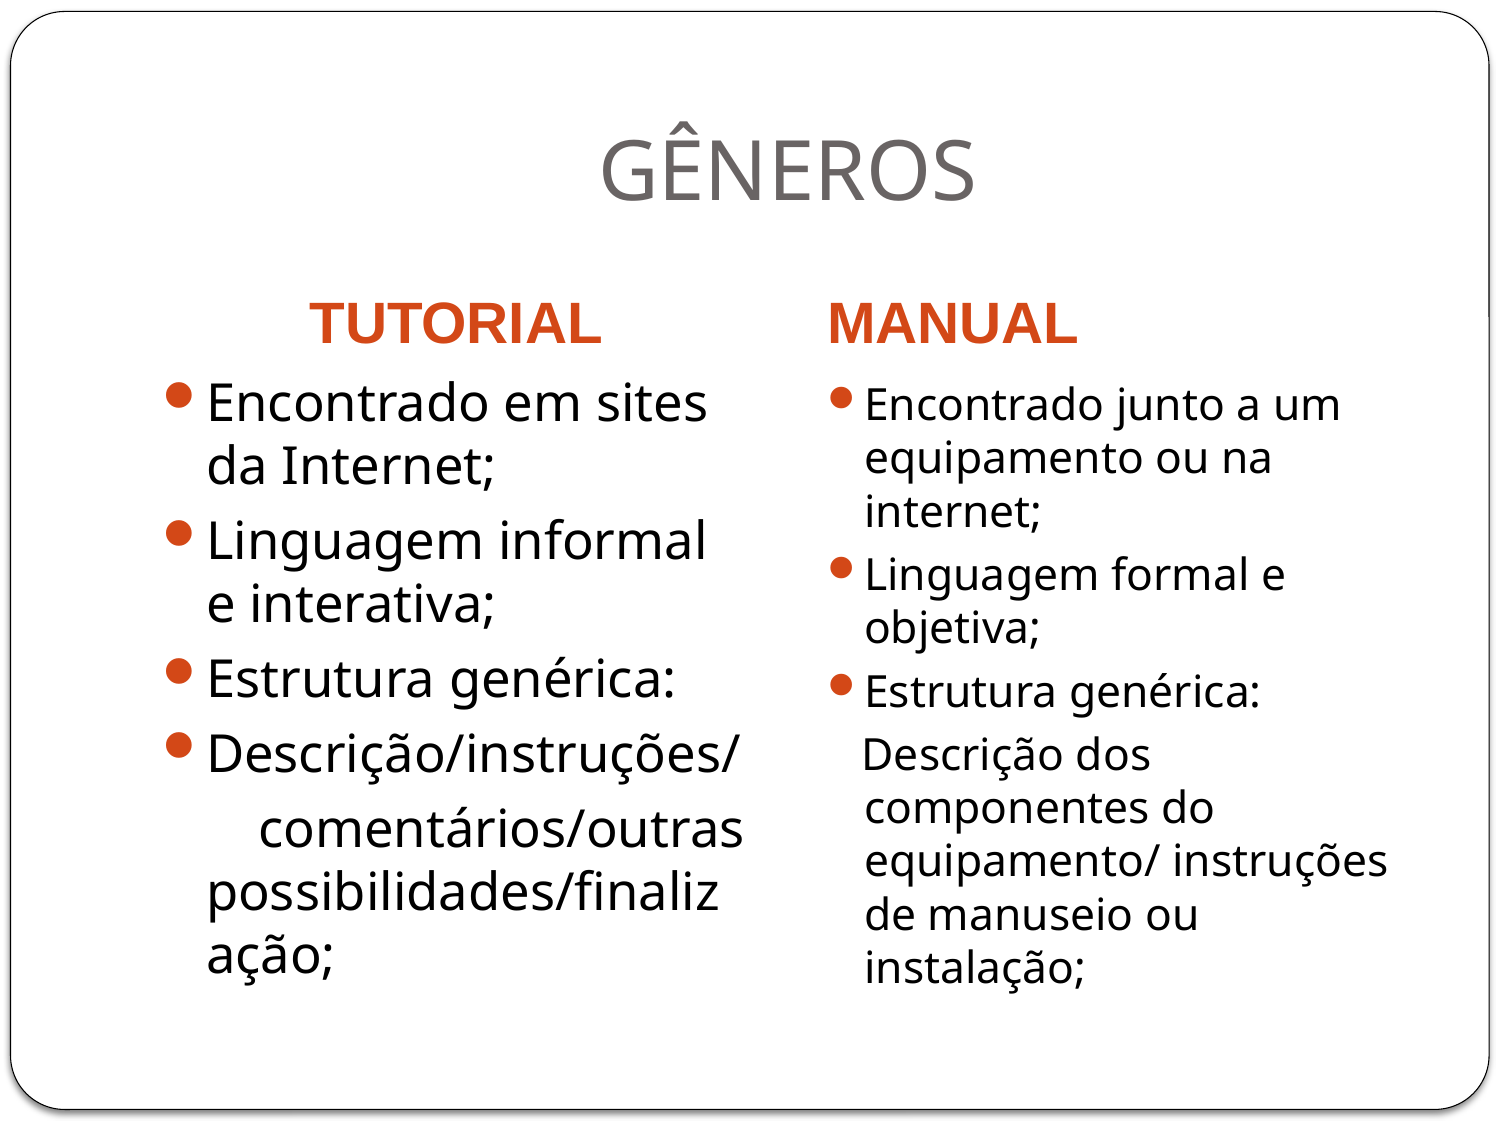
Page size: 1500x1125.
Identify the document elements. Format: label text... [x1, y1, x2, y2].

list TUTORIAL [149, 236, 763, 364]
title GÊNEROS [150, 44, 1425, 233]
list Encontrado em sites da Internet; Linguagem informal e interativa; Estrutura genérica: Descrição/instruções/ comentários/outras possibilidades/finalização; [147, 361, 761, 1000]
list Encontrado junto a um equipamento ou na internet; Linguagem formal e objetiva; Estrutura genérica: Descrição dos componentes do equipamento/ instruções de manuseio ou instalação; [812, 368, 1425, 1007]
list MANUAL [811, 236, 1426, 364]
